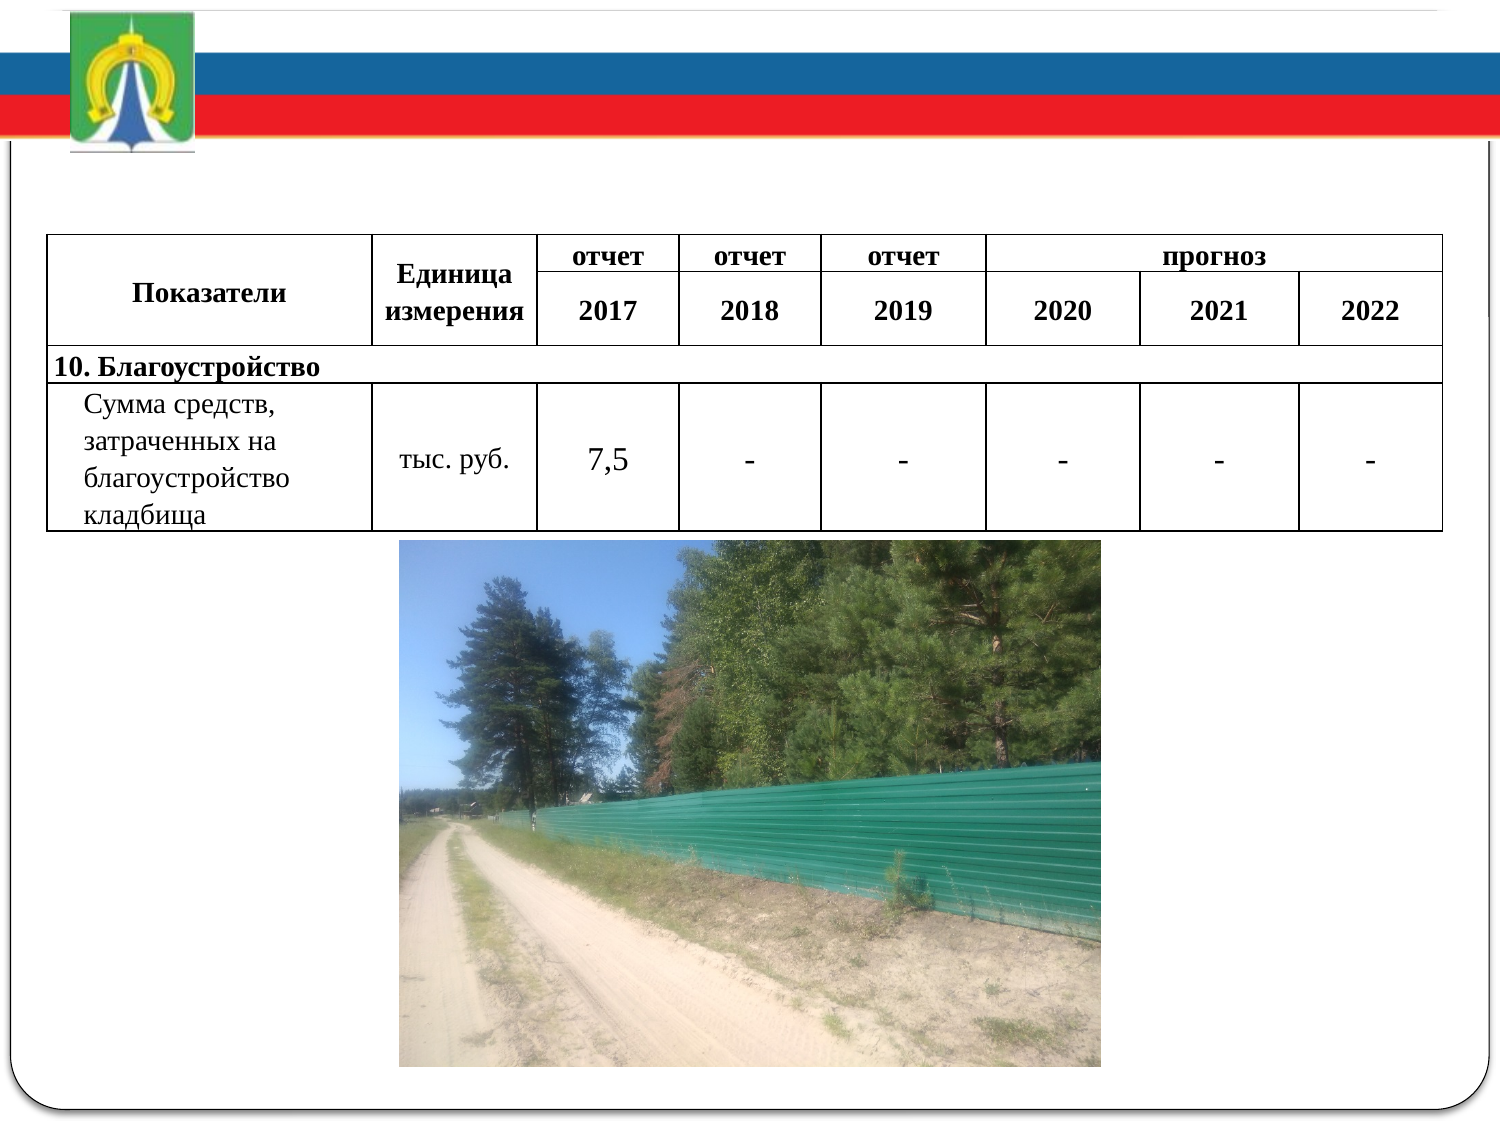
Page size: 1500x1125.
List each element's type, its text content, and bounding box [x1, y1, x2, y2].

table_cell Сумма средств, затраченных на благоустройство кладбища [48, 384, 371, 530]
table_cell 2021 [1141, 272, 1298, 345]
table_cell 2018 [680, 272, 820, 345]
table_cell 2022 [1300, 272, 1442, 345]
table_cell - [680, 384, 820, 530]
picture [399, 540, 1101, 1067]
table_header отчет [680, 235, 820, 271]
table_cell 10. Благоустройство [48, 346, 1442, 382]
table_cell - [1141, 384, 1298, 530]
table_cell 2017 [538, 272, 678, 345]
table_cell - [987, 384, 1139, 530]
table_cell 7,5 [538, 384, 678, 530]
table_cell - [1300, 384, 1442, 530]
table_cell 2020 [987, 272, 1139, 345]
table_header отчет [822, 235, 985, 271]
picture [0, 11, 1500, 153]
table_header прогноз [987, 235, 1442, 271]
table_cell 2019 [822, 272, 985, 345]
table_header отчет [538, 235, 678, 271]
table_cell - [822, 384, 985, 530]
table_header Показатели [48, 235, 371, 345]
table_cell тыс. руб. [373, 384, 536, 530]
table_header Единица измерения [373, 235, 536, 345]
